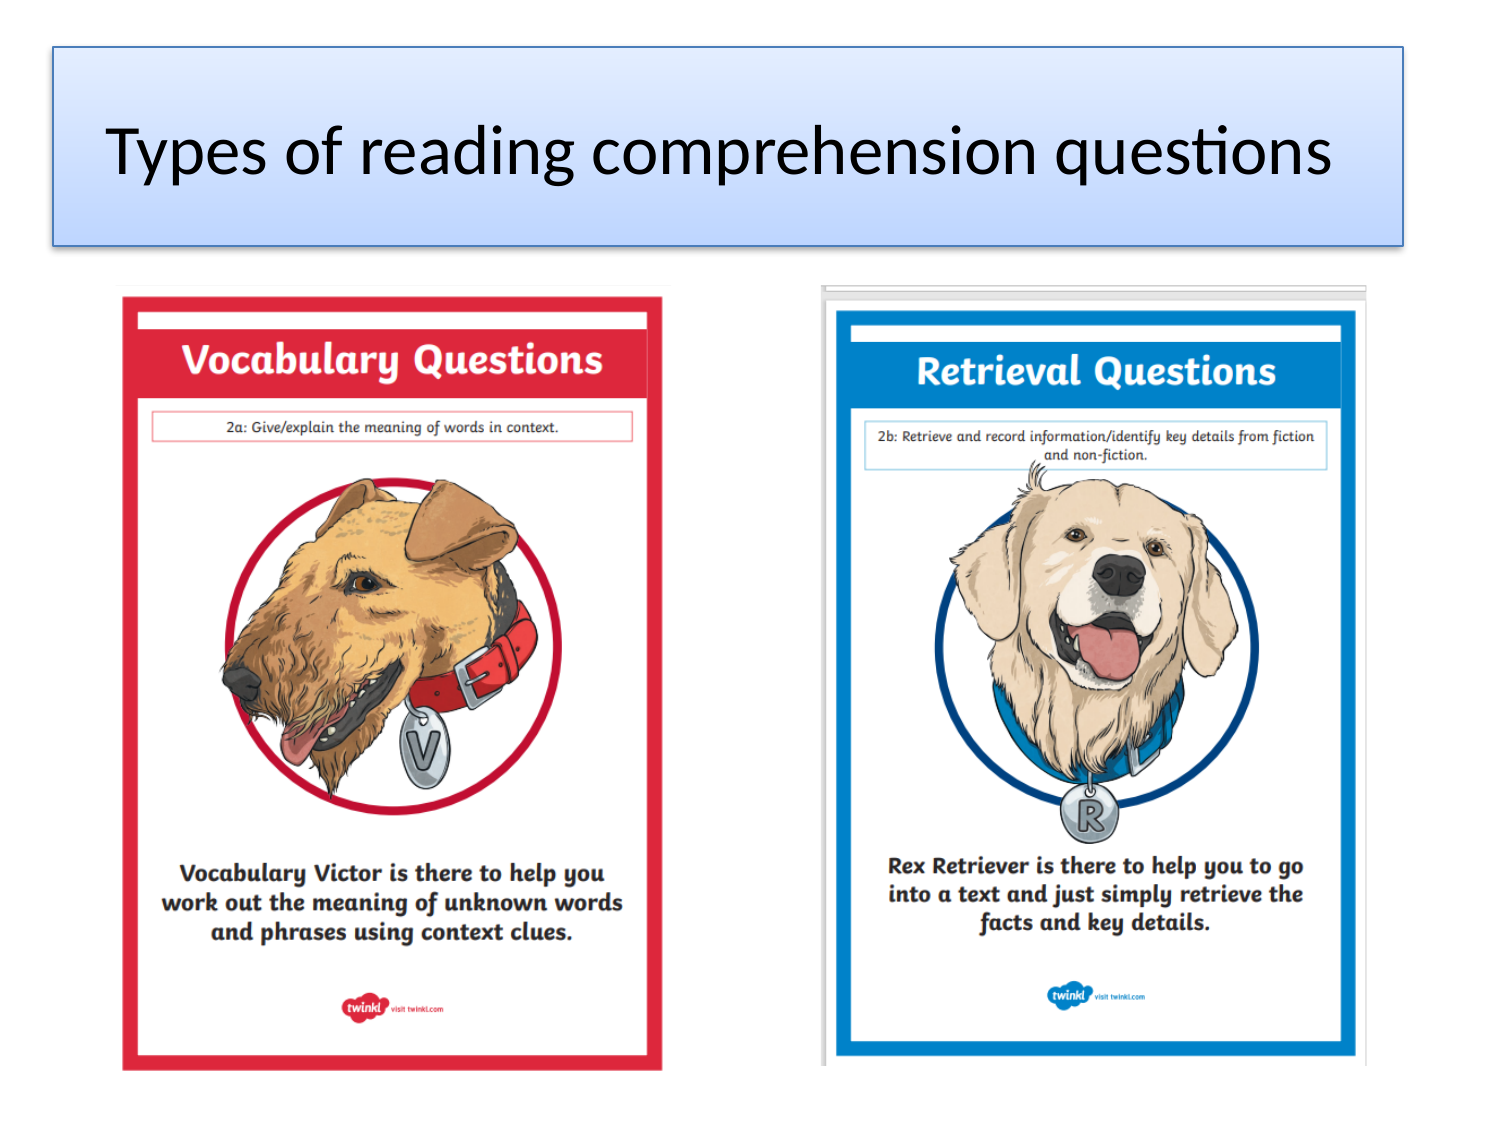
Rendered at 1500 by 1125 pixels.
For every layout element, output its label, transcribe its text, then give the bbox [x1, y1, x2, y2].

title Types of reading comprehension questions [53, 47, 1403, 247]
picture [820, 285, 1367, 1066]
picture [115, 285, 672, 1079]
